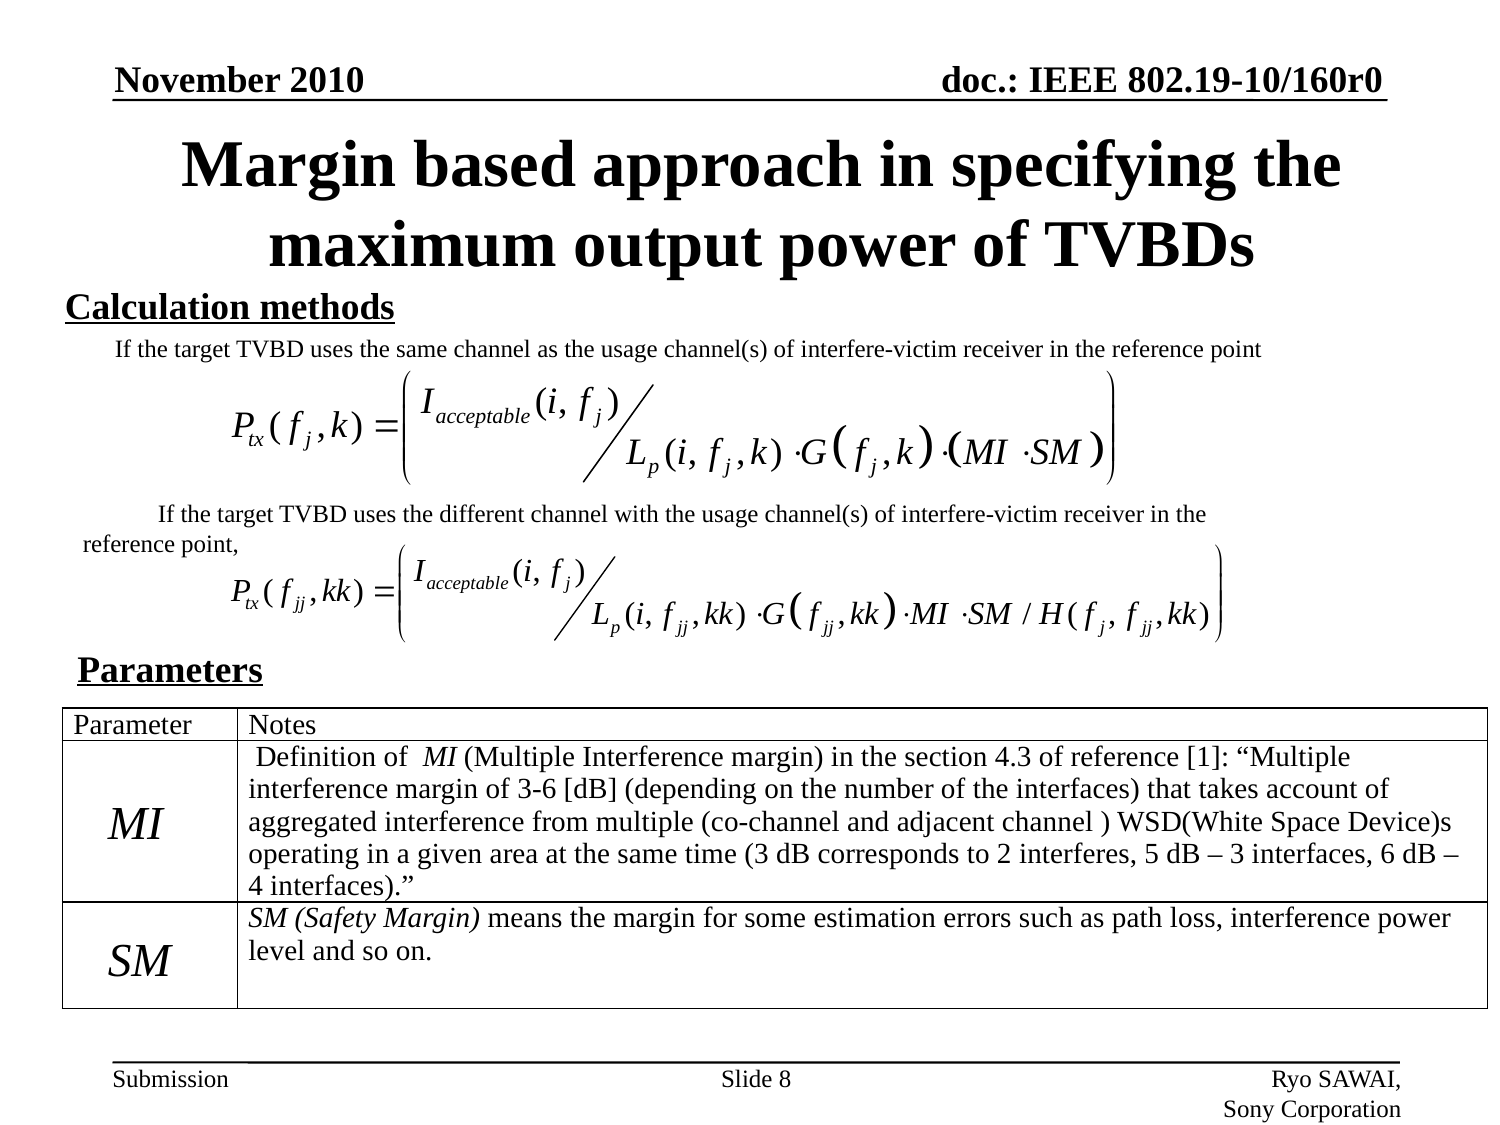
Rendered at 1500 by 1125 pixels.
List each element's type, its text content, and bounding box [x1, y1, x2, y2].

table_cell SM (Safety Margin) means the margin for some estimation errors such as path loss, interference power level and so on. [238, 903, 1487, 1008]
footer Ryo SAWAI, Sony Corporation [1219, 1061, 1402, 1093]
text_box Parameters [62, 637, 463, 698]
slide_number Slide 8 [712, 1061, 800, 1093]
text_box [224, 362, 1126, 494]
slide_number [114, 54, 381, 101]
table_header Notes [238, 709, 1487, 740]
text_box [99, 795, 176, 848]
table_header Parameter [63, 709, 237, 740]
text_box If the target TVBD uses the same channel as the usage channel(s) of interfere-victim receiver in the reference point [99, 324, 1413, 370]
text_box If the target TVBD uses the different channel with the usage channel(s) of interfere-victim receiver in the reference point, [67, 504, 1317, 550]
table_cell Definition of MI (Multiple Interference margin) in the section 4.3 of reference [1]: “Multiple interference margin of 3-6 [dB] (depending on the number of the interfaces) that takes account of aggregated interference from multiple (co-channel and adjacent channel ) WSD(White Space Device)s operating in a given area at the same time (3 dB corresponds to 2 interferes, 5 dB – 3 interfaces, 6 dB – 4 interfaces).” [238, 741, 1487, 901]
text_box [99, 933, 188, 989]
title Margin based approach in specifying the maximum output power of TVBDs [124, 112, 1401, 288]
table_cell [63, 741, 237, 901]
text_box Calculation methods [50, 274, 450, 335]
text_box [224, 537, 1232, 651]
table_cell [63, 903, 237, 1008]
